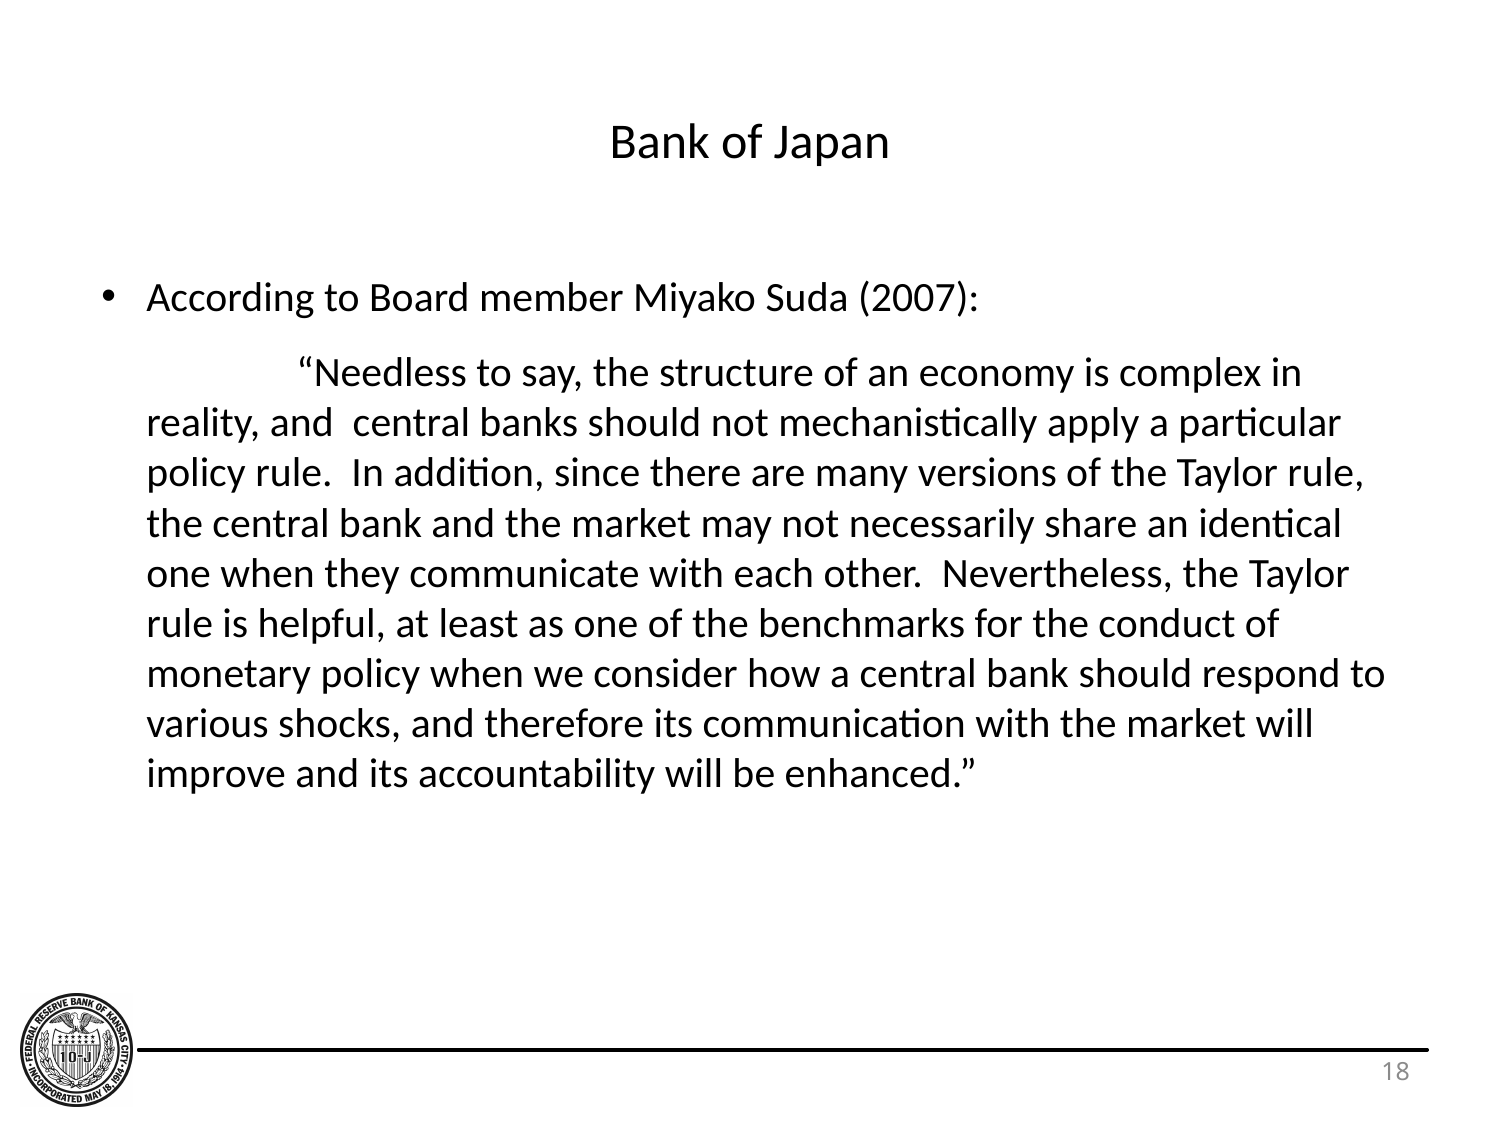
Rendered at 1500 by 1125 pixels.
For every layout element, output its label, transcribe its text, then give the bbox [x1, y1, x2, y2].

list According to Board member Miyako Suda (2007): “Needless to say, the structure of an economy is complex in reality, and central banks should not mechanistically apply a particular policy rule. In addition, since there are many versions of the Taylor rule, the central bank and the market may not necessarily share an identical one when they communicate with each other. Nevertheless, the Taylor rule is helpful, at least as one of the benchmarks for the conduct of monetary policy when we consider how a central bank should respond to various shocks, and therefore its communication with the market will improve and its accountability will be enhanced.” [75, 262, 1425, 1005]
picture [20, 993, 133, 1107]
slide_number 18 [1074, 1042, 1425, 1103]
title Bank of Japan [75, 45, 1425, 233]
